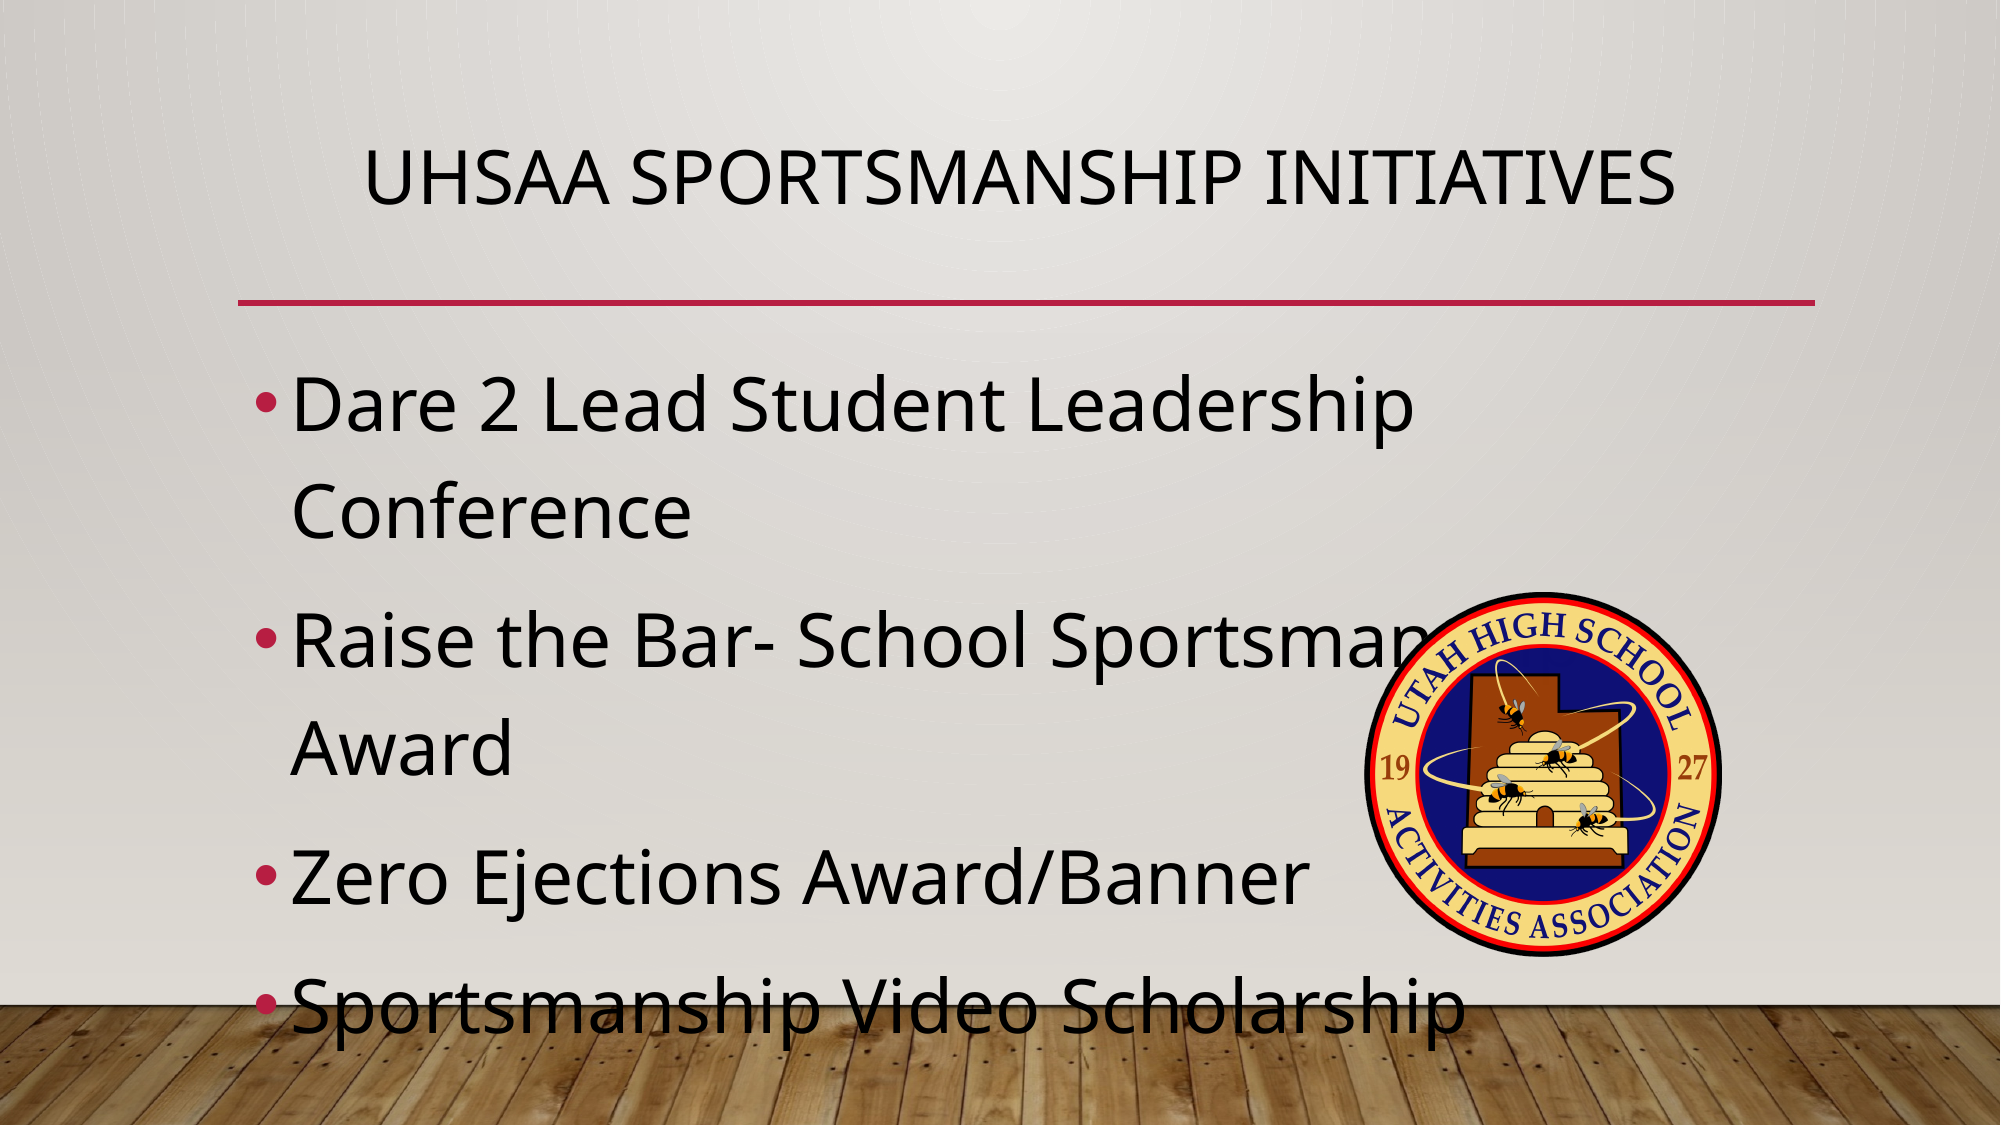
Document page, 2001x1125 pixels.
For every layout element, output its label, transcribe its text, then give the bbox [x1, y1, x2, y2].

title Uhsaa sportsmanship initiatives [227, 131, 1814, 229]
picture [0, 1005, 2000, 1125]
picture [1363, 591, 1723, 957]
list Dare 2 Lead Student Leadership Conference Raise the Bar- School Sportsmanship Award Zero Ejections Award/Banner Sportsmanship Video Scholarship [238, 330, 1814, 897]
